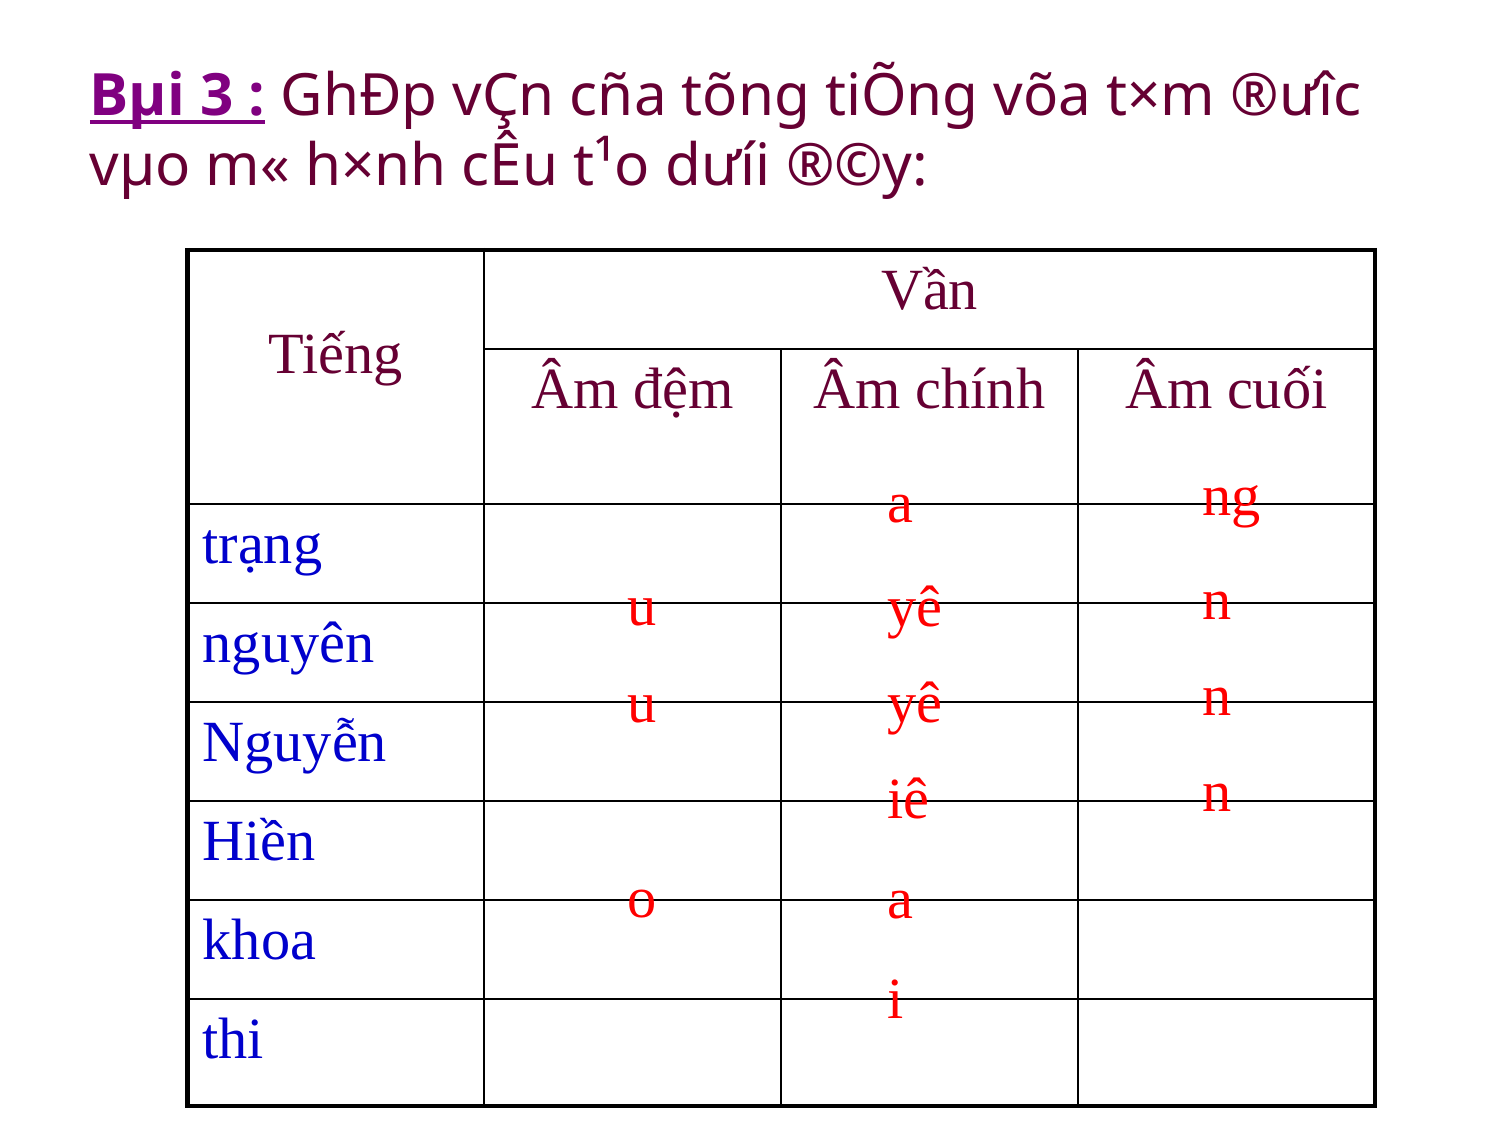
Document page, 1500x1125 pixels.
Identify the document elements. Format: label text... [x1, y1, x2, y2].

table_cell Âm chính [782, 350, 1077, 503]
table_cell Nguyễn [190, 703, 483, 800]
table_cell [1079, 802, 1373, 899]
text_box Bµi 3 : GhÐp vÇn cña tõng tiÕng võa t×m ®­ưîc vµo m« h×nh cÊu t¹o dư­íi ®©y: [75, 49, 1463, 205]
table_cell Âm cuối [1079, 350, 1373, 503]
table_header Tiếng [190, 252, 483, 503]
table_cell [782, 1000, 1077, 1104]
text_box u [612, 656, 672, 741]
text_box a [872, 852, 929, 938]
table_cell [782, 802, 1077, 899]
text_box n [1187, 650, 1247, 735]
table_cell [485, 505, 780, 602]
table_cell trạng [190, 505, 483, 602]
table_cell [1079, 1000, 1373, 1104]
table_cell [485, 802, 780, 899]
table_cell thi [190, 1000, 483, 1104]
text_box yê [872, 560, 958, 646]
text_box i [872, 952, 919, 1038]
table_cell [782, 703, 1077, 800]
table_cell [782, 604, 1077, 701]
text_box iê [872, 752, 945, 838]
text_box a [872, 456, 929, 542]
table_cell [1079, 901, 1373, 998]
table_cell [782, 505, 1077, 602]
table_header Vần [485, 252, 1373, 348]
table_cell Âm đệm [485, 350, 780, 503]
table_cell [485, 901, 780, 998]
table_cell [1079, 505, 1373, 602]
text_box n [1187, 745, 1247, 831]
table_cell [1079, 604, 1373, 701]
table_cell Hiền [190, 802, 483, 899]
table_cell [1079, 703, 1373, 800]
table_cell nguyên [190, 604, 483, 701]
table_cell [485, 1000, 780, 1104]
text_box n [1187, 553, 1247, 639]
table_cell [782, 901, 1077, 998]
text_box o [612, 851, 672, 937]
table_cell [485, 604, 780, 701]
text_box u [612, 560, 672, 645]
text_box yê [872, 656, 958, 742]
text_box ng [1187, 450, 1276, 535]
table_cell [485, 703, 780, 800]
table_cell khoa [190, 901, 483, 998]
